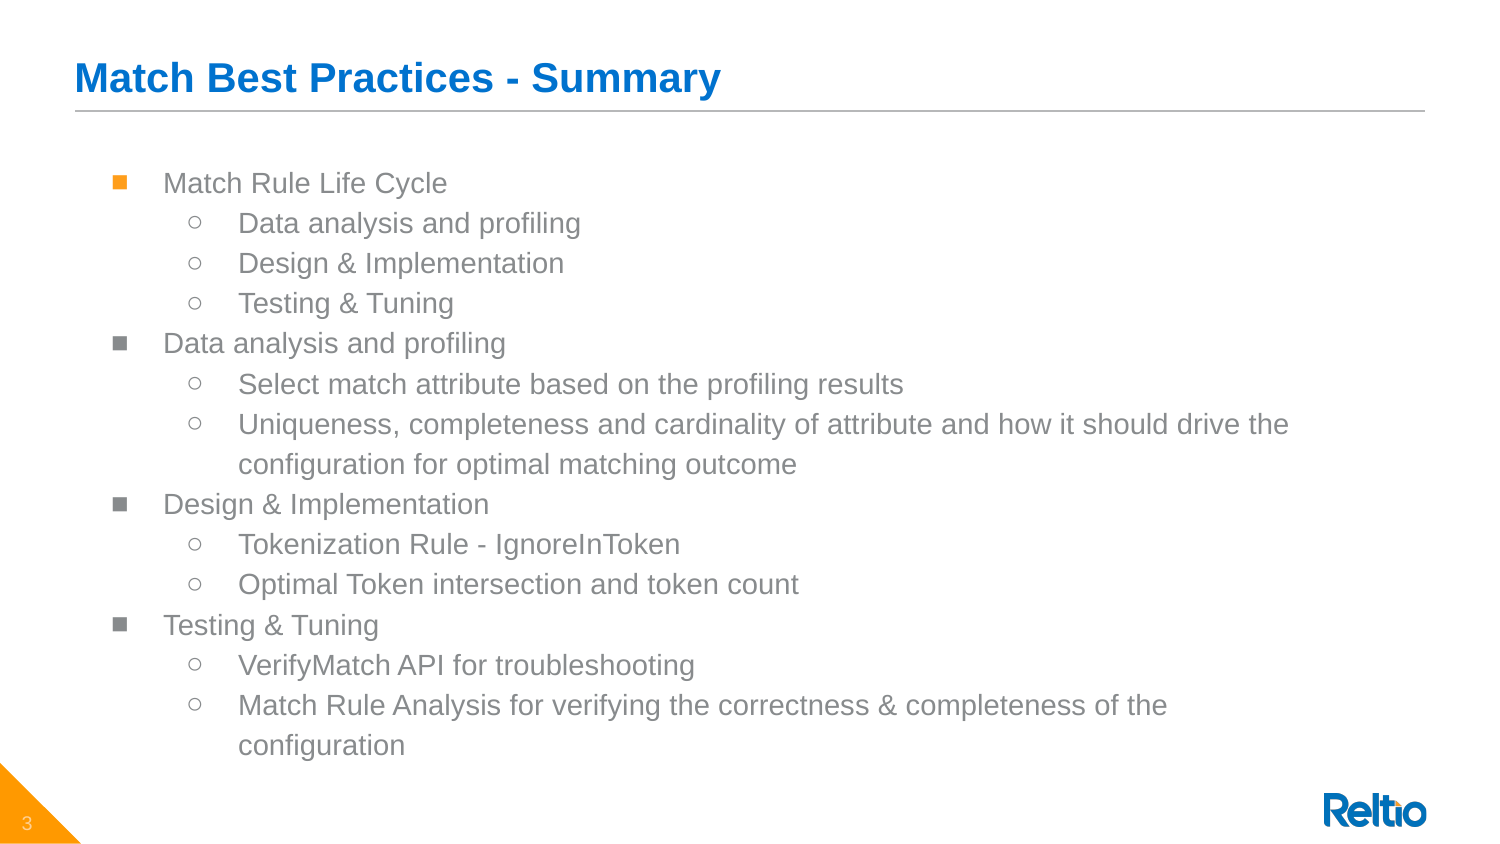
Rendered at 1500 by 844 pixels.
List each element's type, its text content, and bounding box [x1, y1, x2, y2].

picture [1324, 793, 1427, 827]
text_box Match Rule Life Cycle Data analysis and profiling Design & Implementation Testing & Tuning Data analysis and profiling Select match attribute based on the profiling results Uniqueness, completeness and cardinality of attribute and how it should drive the configuration for optimal matching outcome Design & Implementation Tokenization Rule - IgnoreInToken Optimal Token intersection and token count Testing & Tuning VerifyMatch API for troubleshooting Match Rule Analysis for verifying the correctness & completeness of the configuration [73, 143, 1351, 777]
title Match Best Practices - Summary [74, 17, 1426, 102]
